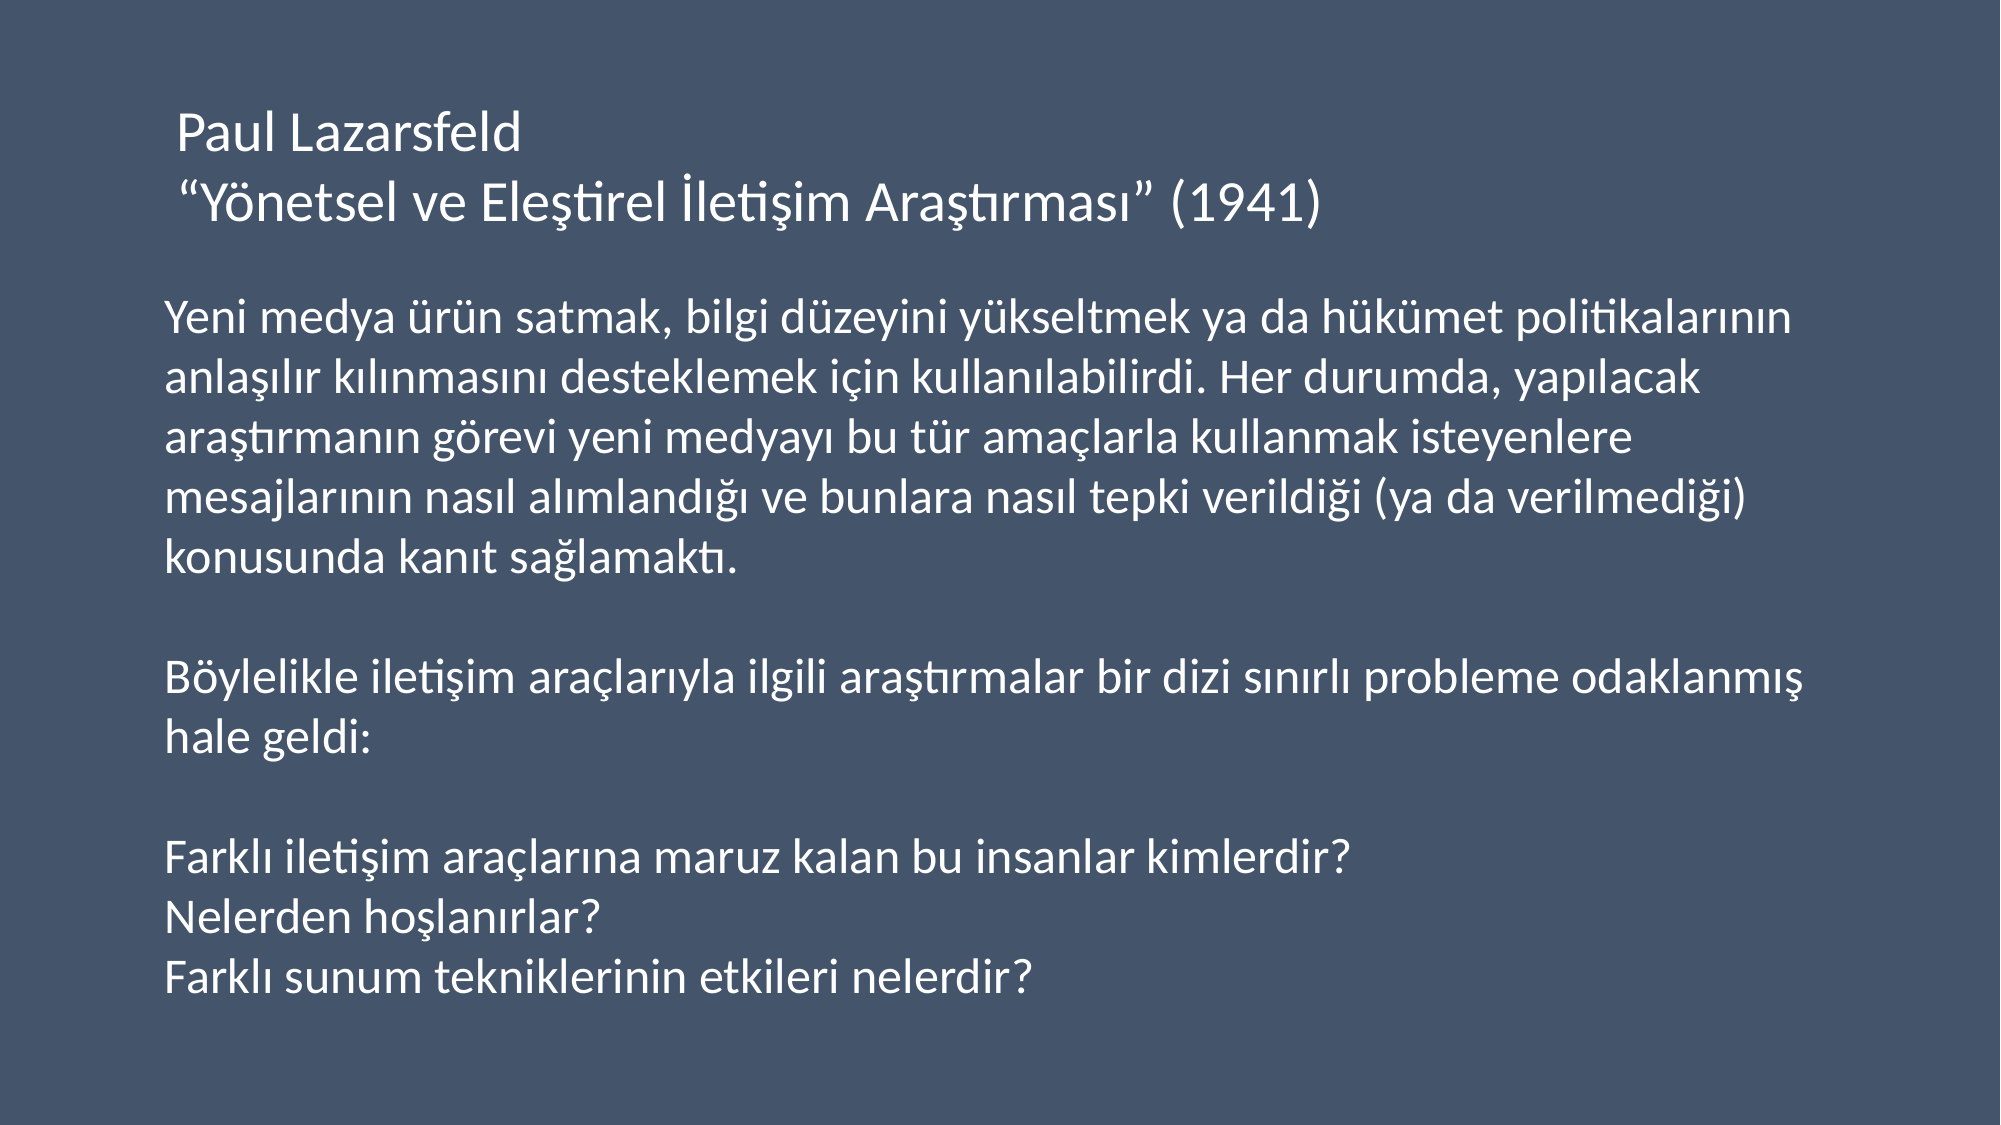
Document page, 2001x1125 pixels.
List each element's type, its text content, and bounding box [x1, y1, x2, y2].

text_box Paul Lazarsfeld “Yönetsel ve Eleştirel İletişim Araştırması” (1941) [161, 85, 1352, 240]
text_box Yeni medya ürün satmak, bilgi düzeyini yükseltmek ya da hükümet politikalarının anlaşılır kılınmasını desteklemek için kullanılabilirdi. Her durumda, yapılacak araştırmanın görevi yeni medyayı bu tür amaçlarla kullanmak isteyenlere mesajlarının nasıl alımlandığı ve bunlara nasıl tepki verildiği (ya da verilmediği) konusunda kanıt sağlamaktı. Böylelikle iletişim araçlarıyla ilgili araştırmalar bir dizi sınırlı probleme odaklanmış hale geldi: Farklı iletişim araçlarına maruz kalan bu insanlar kimlerdir? Nelerden hoşlanırlar? Farklı sunum tekniklerinin etkileri nelerdir? [149, 276, 1823, 1012]
